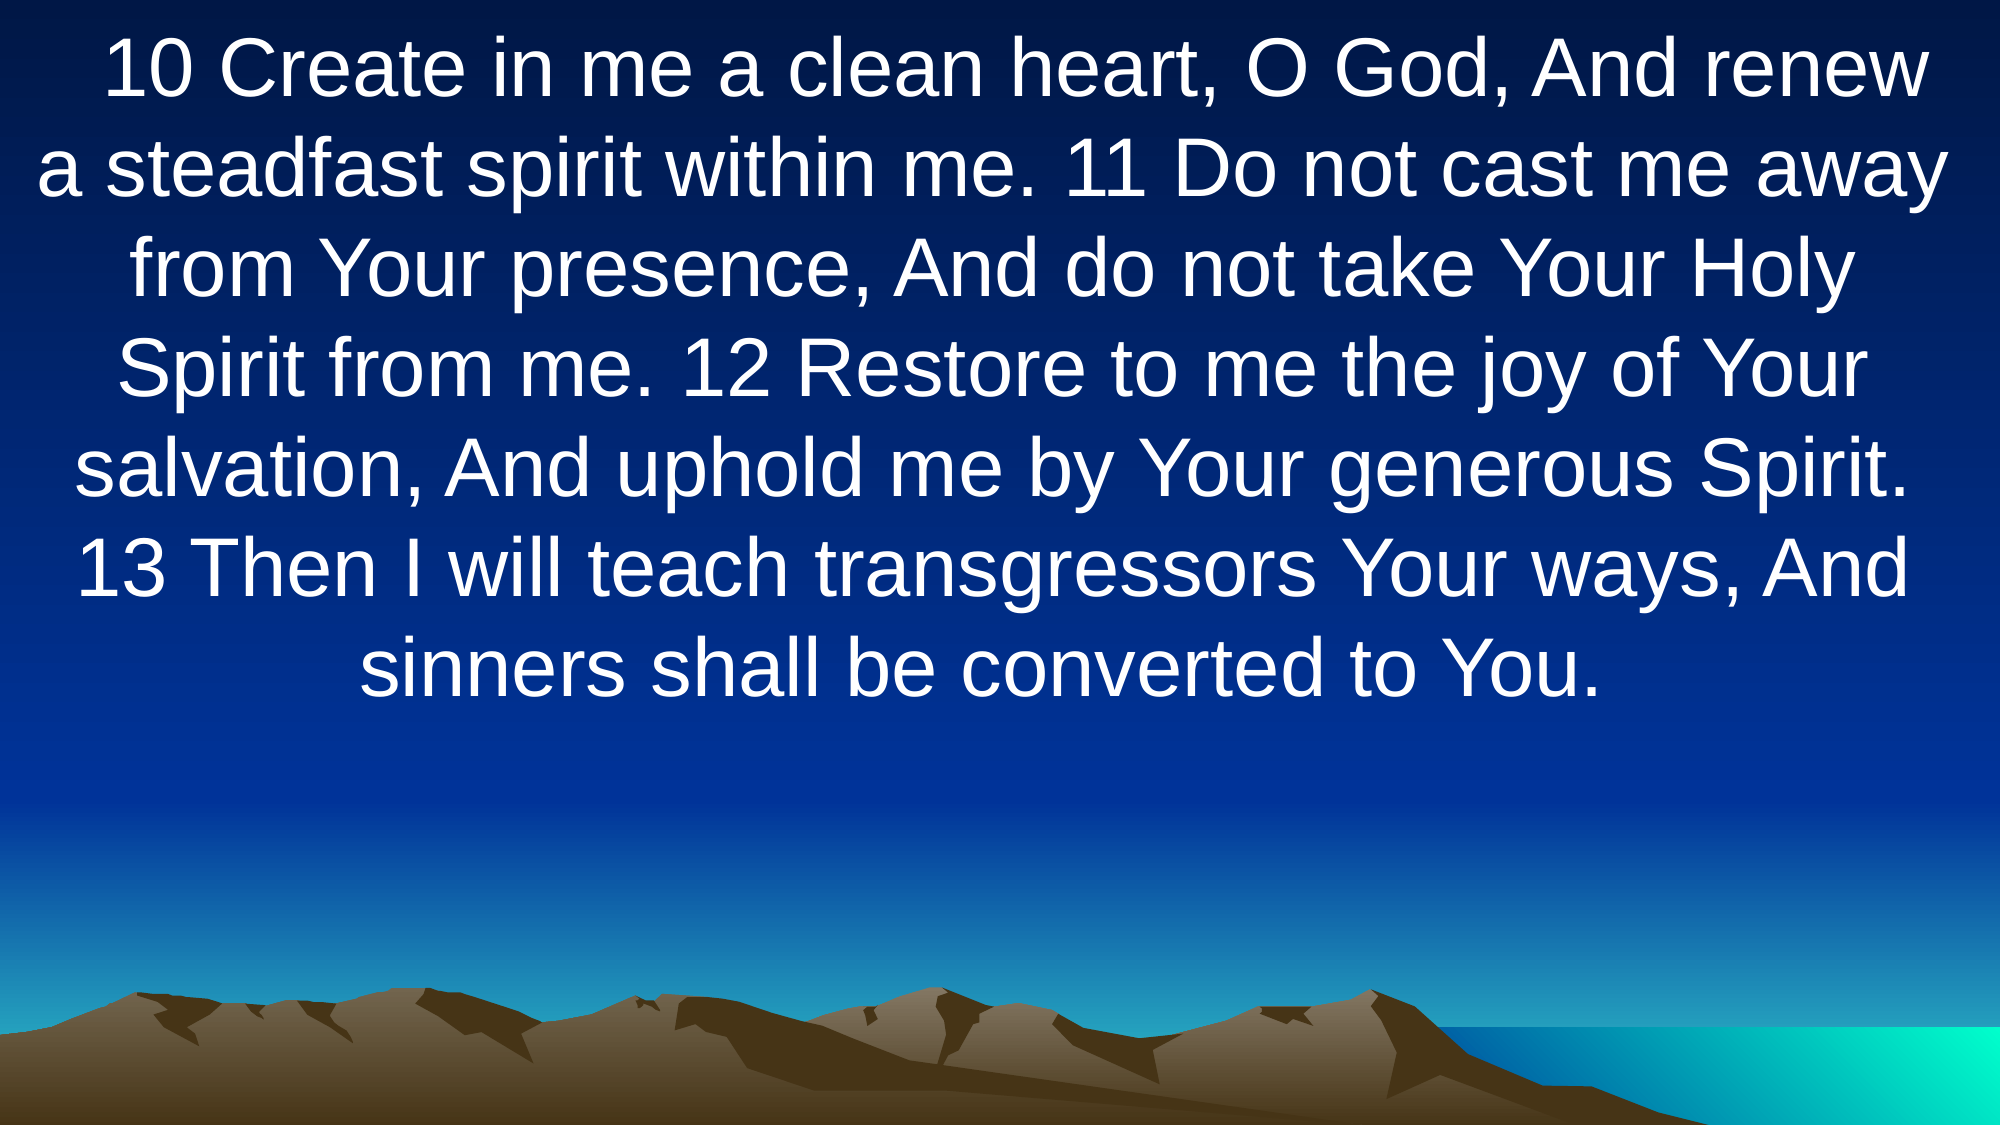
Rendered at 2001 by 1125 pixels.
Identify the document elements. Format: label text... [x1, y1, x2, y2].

text_box 10 Create in me a clean heart, O God, And renew a steadfast spirit within me. 11 Do not cast me away from Your presence, And do not take Your Holy Spirit from me. 12 Restore to me the joy of Your salvation, And uphold me by Your generous Spirit. 13 Then I will teach transgressors Your ways, And sinners shall be converted to You. [12, 5, 1975, 821]
